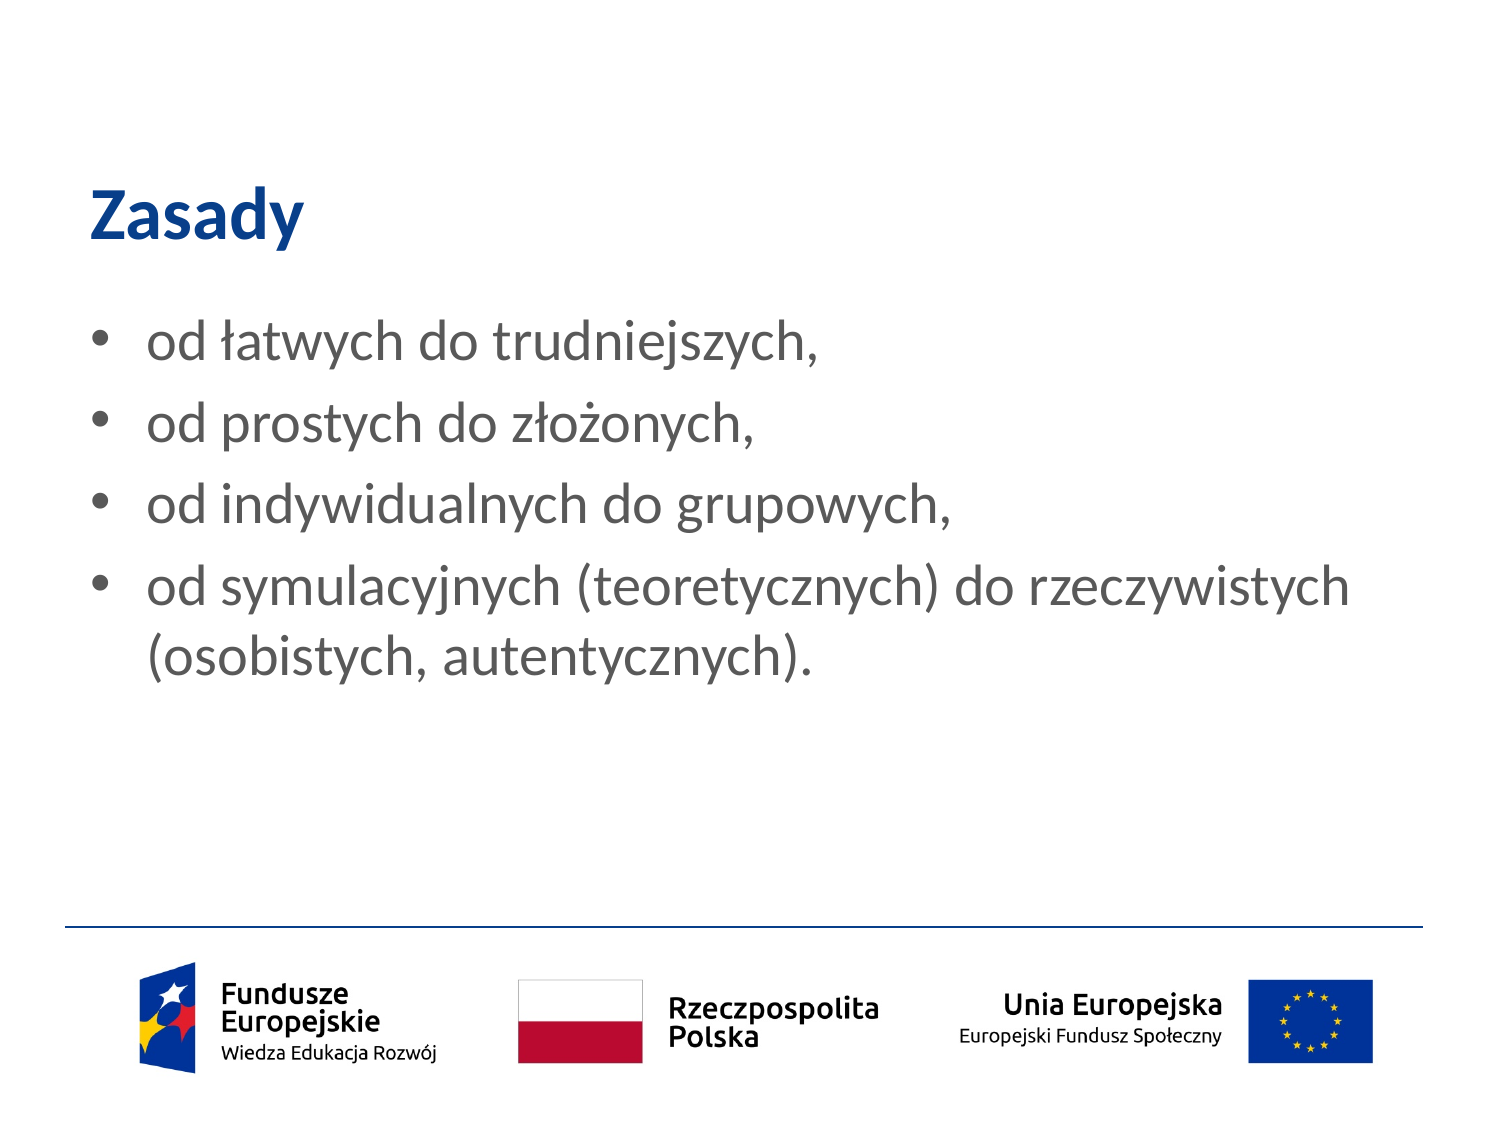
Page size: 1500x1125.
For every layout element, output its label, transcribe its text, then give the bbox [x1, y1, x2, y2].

list od łatwych do trudniejszych, od prostych do złożonych, od indywidualnych do grupowych, od symulacyjnych (teoretycznych) do rzeczywistych (osobistych, autentycznych). [75, 294, 1425, 894]
picture [112, 934, 1400, 1101]
title Zasady [75, 74, 1425, 262]
